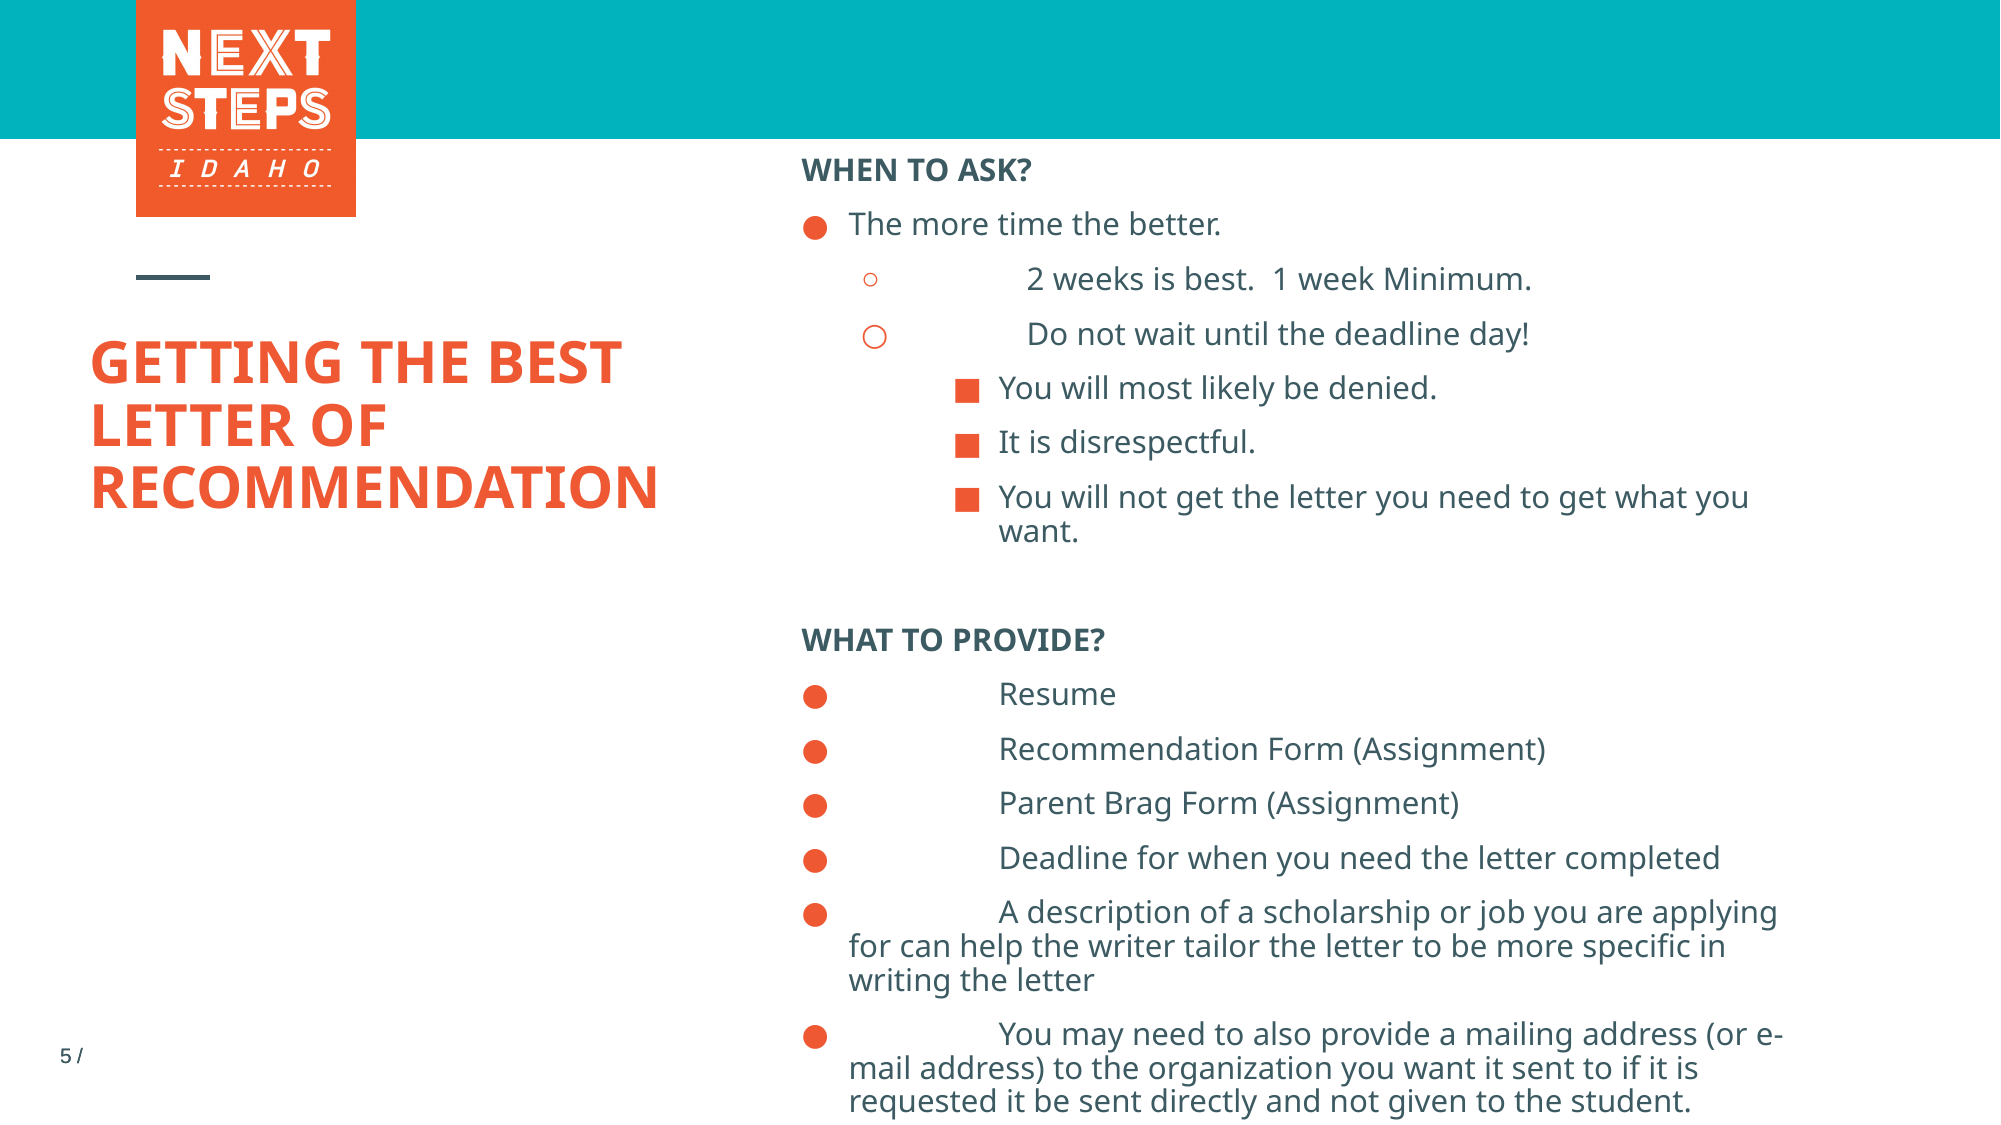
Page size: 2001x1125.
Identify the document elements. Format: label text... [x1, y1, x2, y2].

title GETTING THE BEST LETTER OF RECOMMENDATION [74, 325, 719, 975]
list WHEN TO ASK? The more time the better. 2 weeks is best. 1 week Minimum. Do not wait until the deadline day! You will most likely be denied. It is disrespectful. You will not get the letter you need to get what you want. WHAT TO PROVIDE? Resume Recommendation Form (Assignment) Parent Brag Form (Assignment) Deadline for when you need the letter completed A description of a scholarship or job you are applying for can help the writer tailor the letter to be more specific in writing the letter You may need to also provide a mailing address (or e-mail address) to the organization you want it sent to if it is requested it be sent directly and not given to the student. [786, 146, 1800, 1081]
picture [136, 0, 356, 217]
